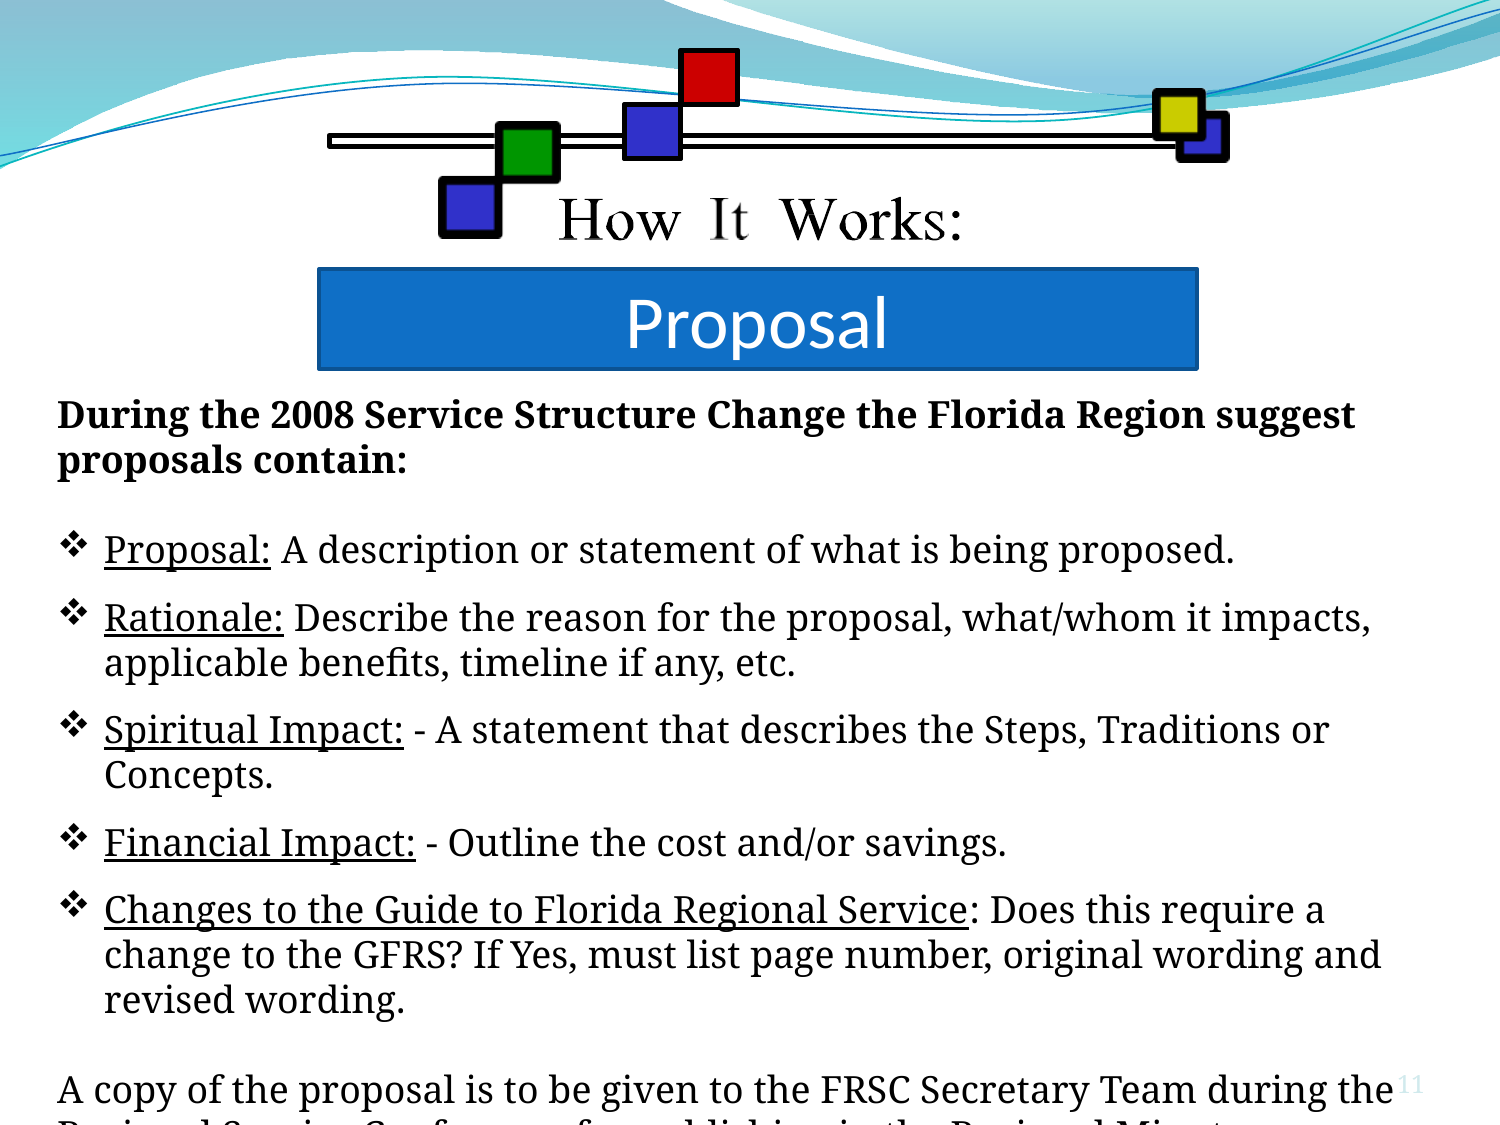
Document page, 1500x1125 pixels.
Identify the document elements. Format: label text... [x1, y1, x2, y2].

text_box Proposal [317, 267, 1199, 371]
slide_number 11 [1299, 1042, 1425, 1103]
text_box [324, 45, 1230, 255]
text_box During the 2008 Service Structure Change the Florida Region suggest proposals contain: Proposal: A description or statement of what is being proposed. Rationale: Describe the reason for the proposal, what/whom it impacts, applicable benefits, timeline if any, etc. Spiritual Impact: - A statement that describes the Steps, Traditions or Concepts. Financial Impact: - Outline the cost and/or savings. Changes to the Guide to Florida Regional Service: Does this require a change to the GFRS? If Yes, must list page number, original wording and revised wording. A copy of the proposal is to be given to the FRSC Secretary Team during the Regional Service Conference for publishing in the Regional Minutes. [42, 383, 1455, 1125]
